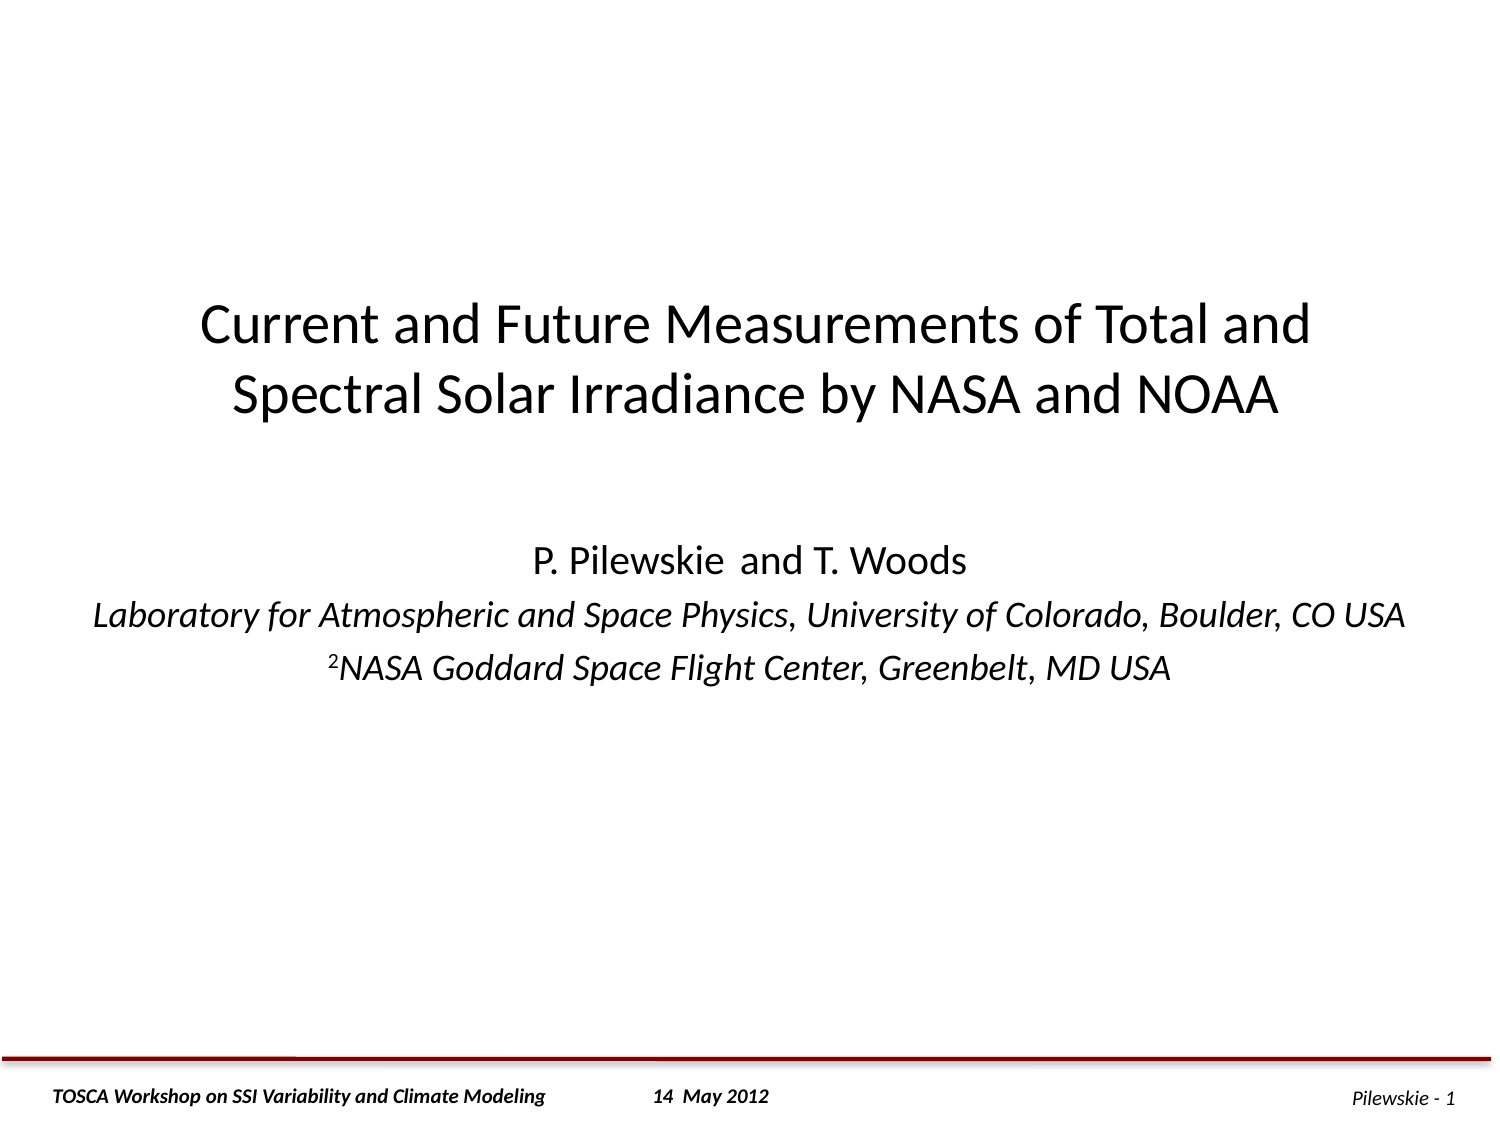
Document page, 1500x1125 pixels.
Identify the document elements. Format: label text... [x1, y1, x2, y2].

subtitle P. Pilewskie and T. Woods Laboratory for Atmospheric and Space Physics, University of Colorado, Boulder, CO USA 2NASA Goddard Space Flight Center, Greenbelt, MD USA [37, 524, 1463, 863]
title Current and Future Measurements of Total and Spectral Solar Irradiance by NASA and NOAA [137, 199, 1376, 442]
